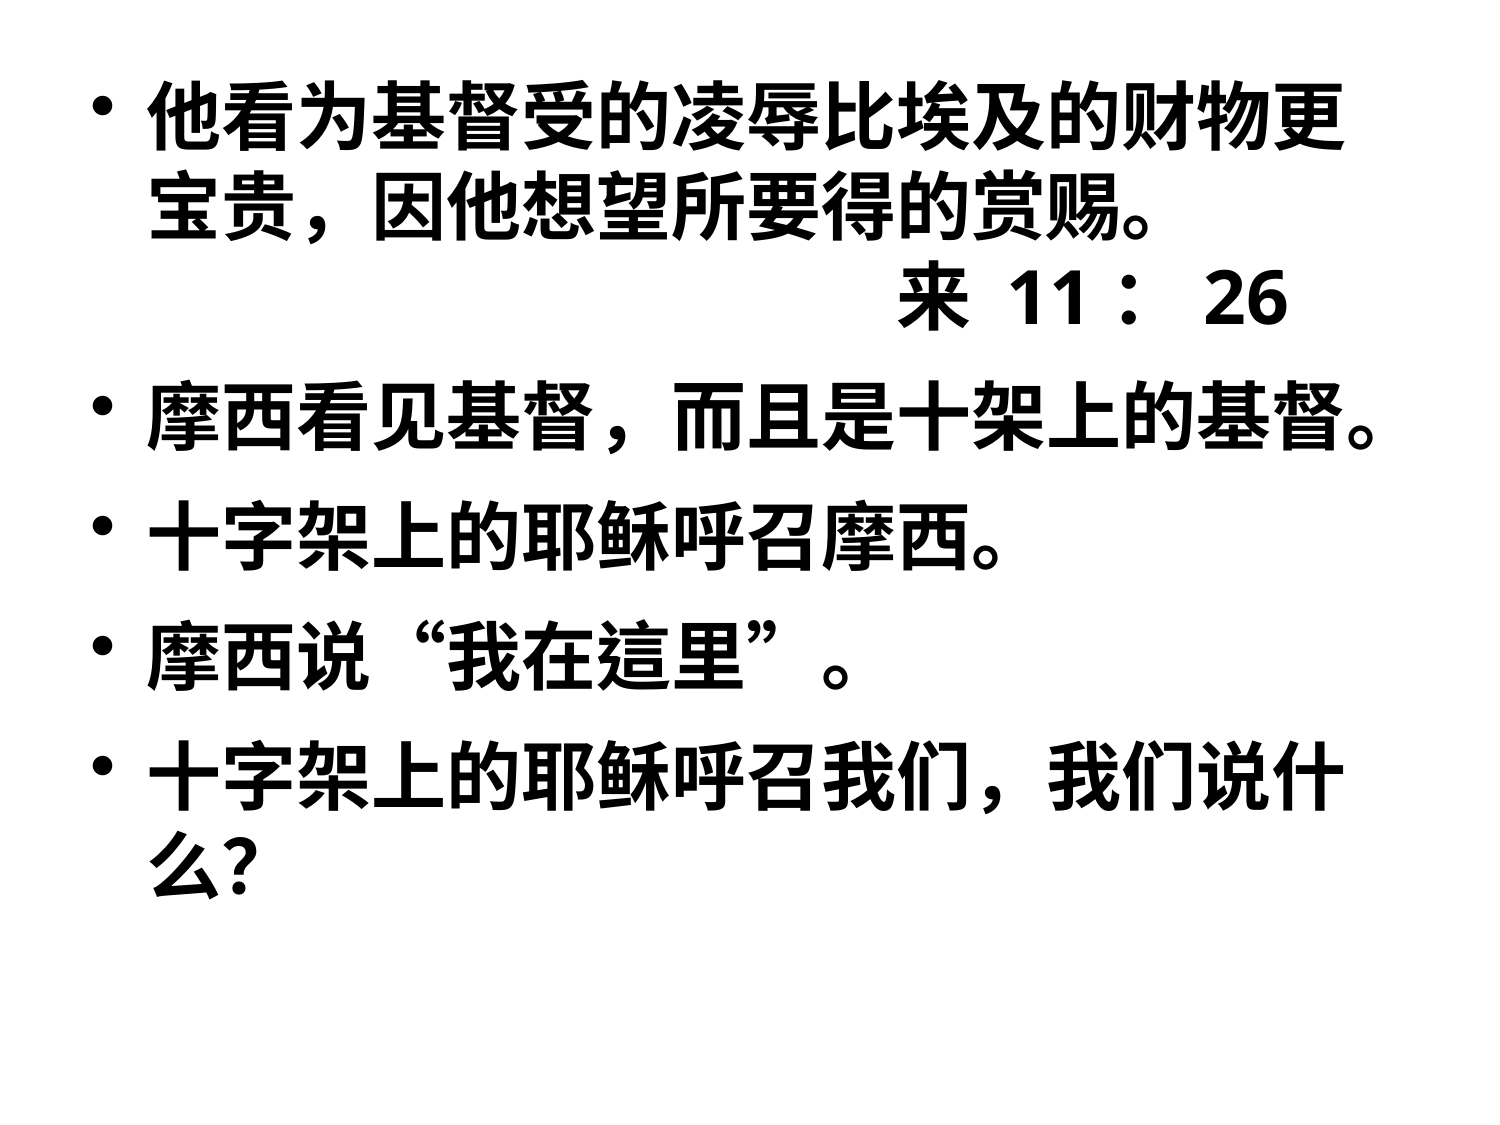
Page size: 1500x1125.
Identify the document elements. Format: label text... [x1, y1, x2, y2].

list 他看为基督受的凌辱比埃及的财物更宝贵，因他想望所要得的赏赐。 来 11：26 摩西看见基督，而且是十架上的基督。 十字架上的耶稣呼召摩西。 摩西说“我在這里”。 十字架上的耶稣呼召我们，我们说什么？ [75, 62, 1425, 1005]
